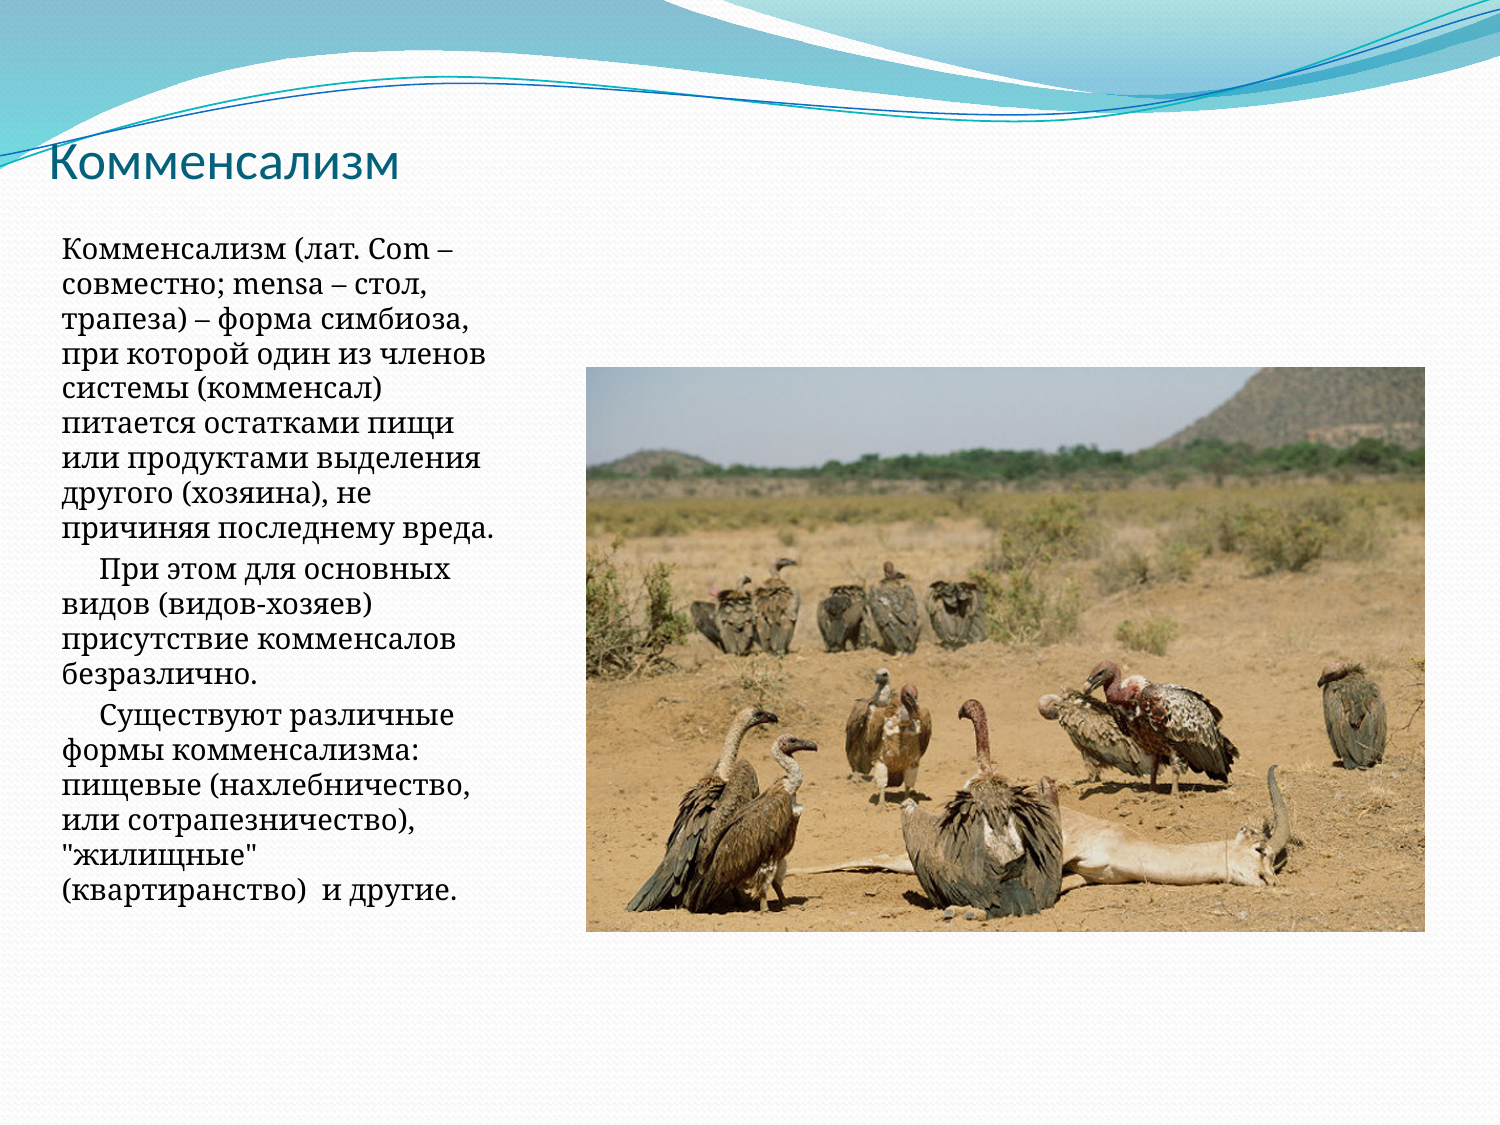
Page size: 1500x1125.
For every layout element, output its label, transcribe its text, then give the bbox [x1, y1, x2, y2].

title Комменсализм [0, 0, 450, 191]
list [586, 367, 1426, 933]
list Комменсализм (лат. Com – совместно; mensa – стол, трапеза) – форма симбиоза, при которой один из членов системы (комменсал) питается остатками пищи или продуктами выделения другого (хозяина), не причиняя последнему вреда. При этом для основных видов (видов-хозяев) присутствие комменсалов безразлично. Существуют различные формы комменсализма: пищевые (нахлебничество, или сотрапезничество), "жилищные" (квартиранство) и другие. [58, 222, 509, 973]
